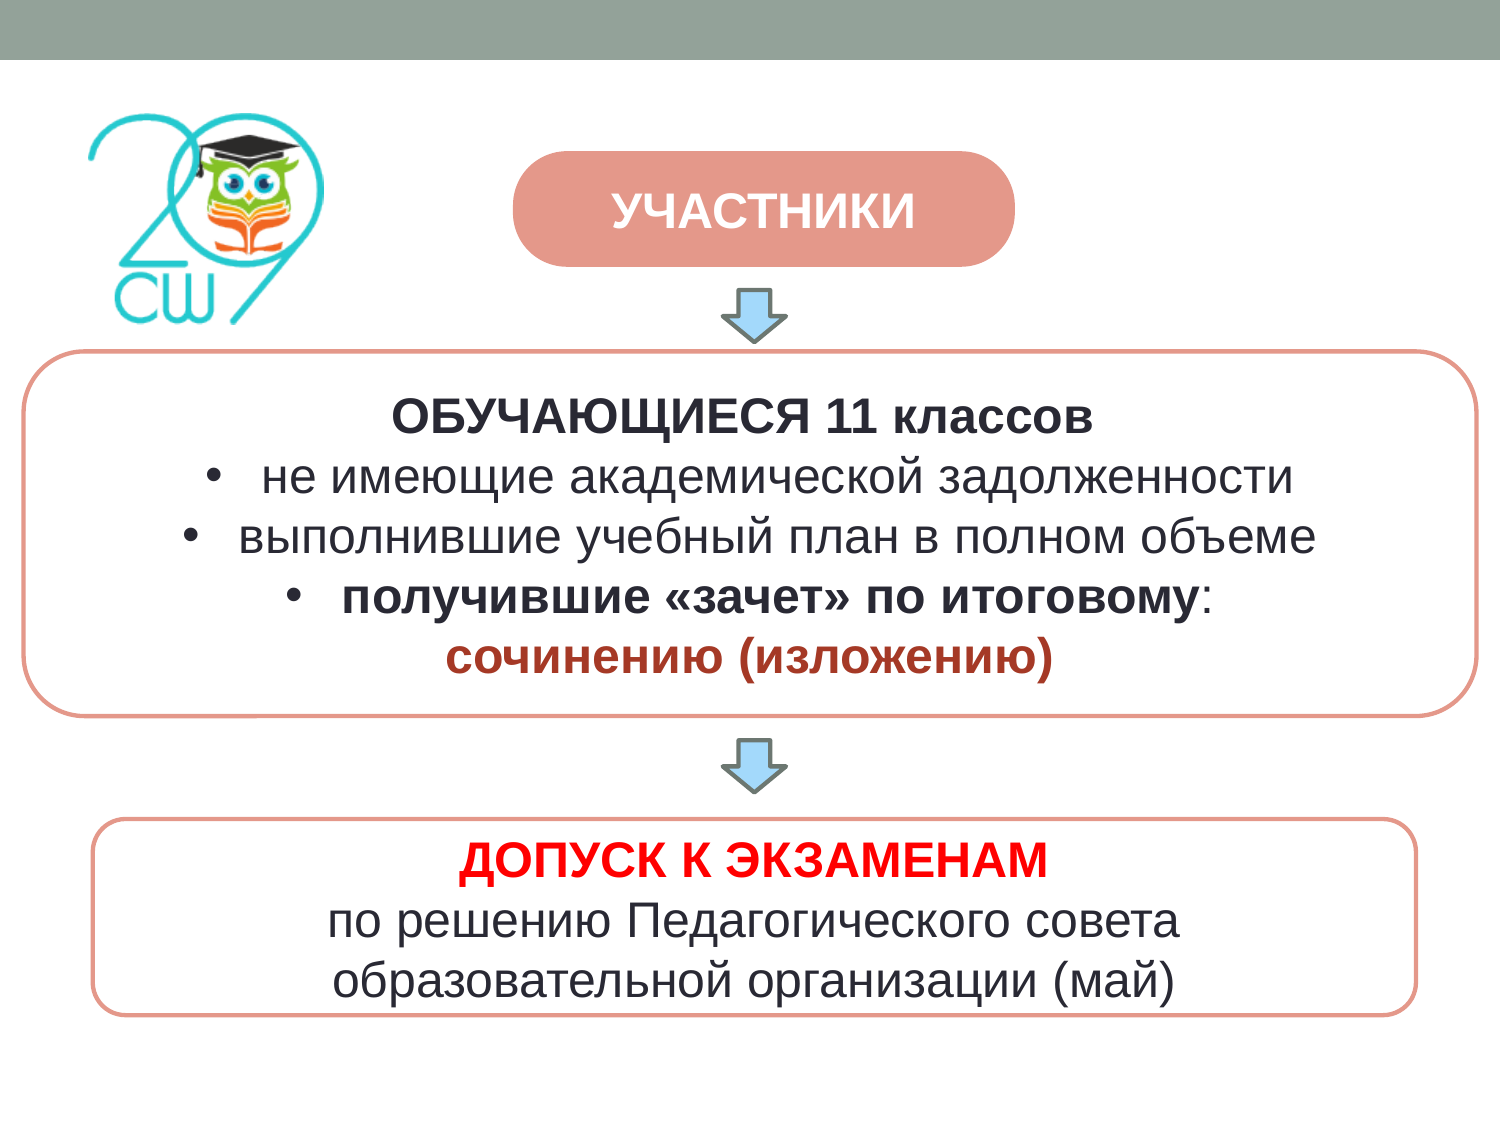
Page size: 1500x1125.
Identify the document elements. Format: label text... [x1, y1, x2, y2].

text_box ОБУЧАЮЩИЕСЯ 11 классов не имеющие академической задолженности выполнившие учебный план в полном объеме получившие «зачет» по итоговому: сочинению (изложению) [21, 349, 1479, 719]
text_box [720, 287, 789, 344]
picture [88, 113, 324, 326]
text_box [720, 738, 789, 795]
text_box УЧАСТНИКИ [512, 151, 1015, 267]
text_box ДОПУСК К ЭКЗАМЕНАМ по решению Педагогического совета образовательной организации (май) [90, 816, 1419, 1018]
